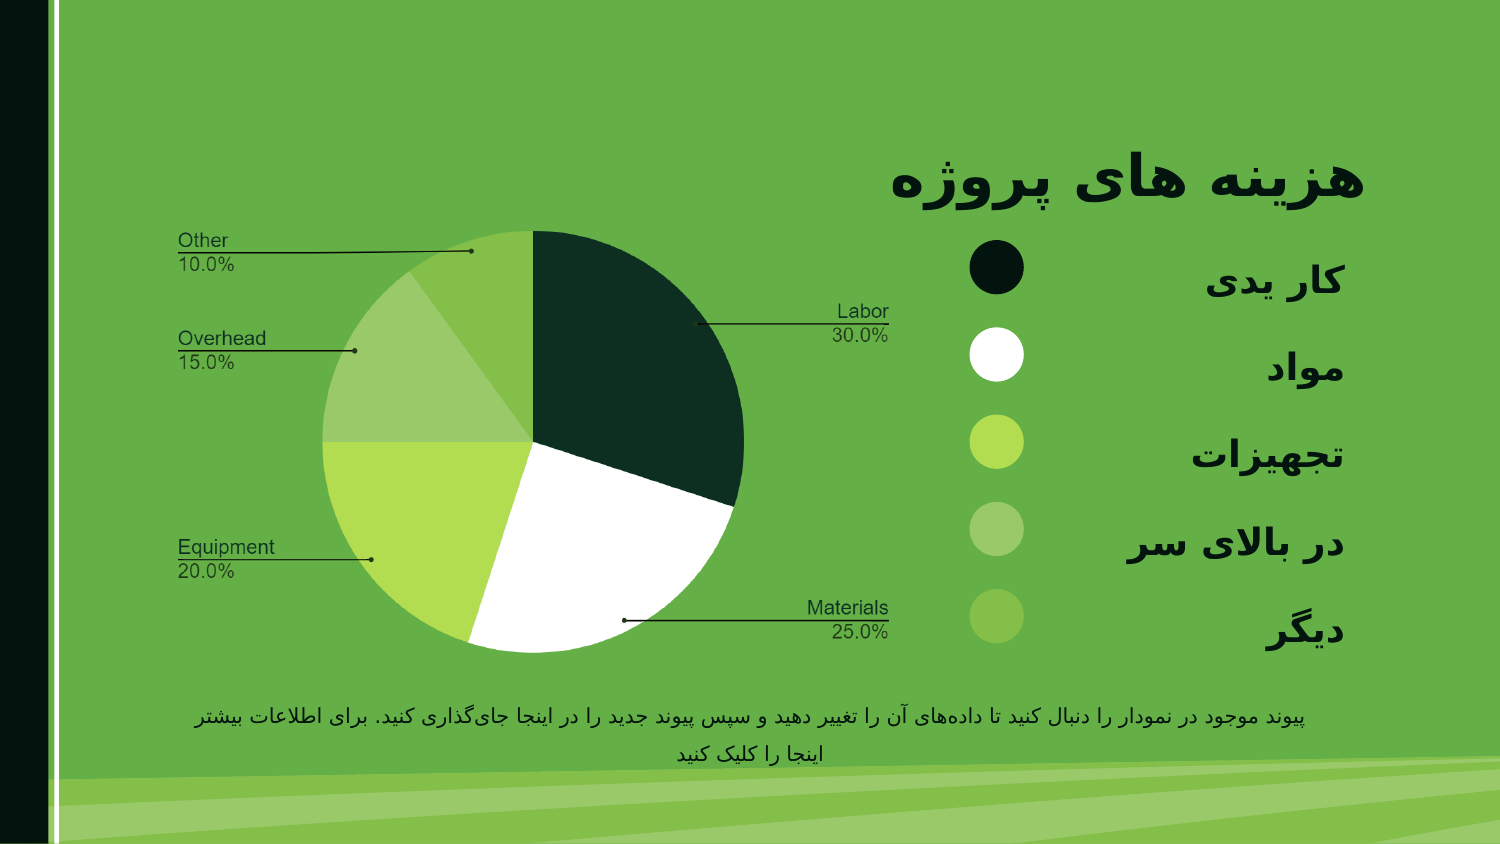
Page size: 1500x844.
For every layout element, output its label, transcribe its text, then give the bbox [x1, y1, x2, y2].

text_box دیگر [1038, 585, 1361, 648]
text_box تجهیزات [1038, 410, 1361, 473]
text_box [969, 589, 1024, 644]
picture [154, 207, 913, 677]
text_box در بالای سر [1038, 497, 1361, 561]
title هزینه های پروژه [118, 88, 1382, 183]
text_box مواد [1038, 323, 1361, 386]
text_box [969, 414, 1024, 469]
text_box [969, 501, 1024, 557]
text_box کار یدی [1038, 236, 1361, 299]
text_box پیوند موجود در نمودار را دنبال کنید تا داده‌های آن را تغییر دهید و سپس پیوند جدید را در اینجا جای‌گذاری کنید. برای اطلاعات بیشتر اینجا را کلیک کنید [161, 700, 1339, 756]
text_box [969, 327, 1024, 382]
text_box [969, 240, 1024, 295]
